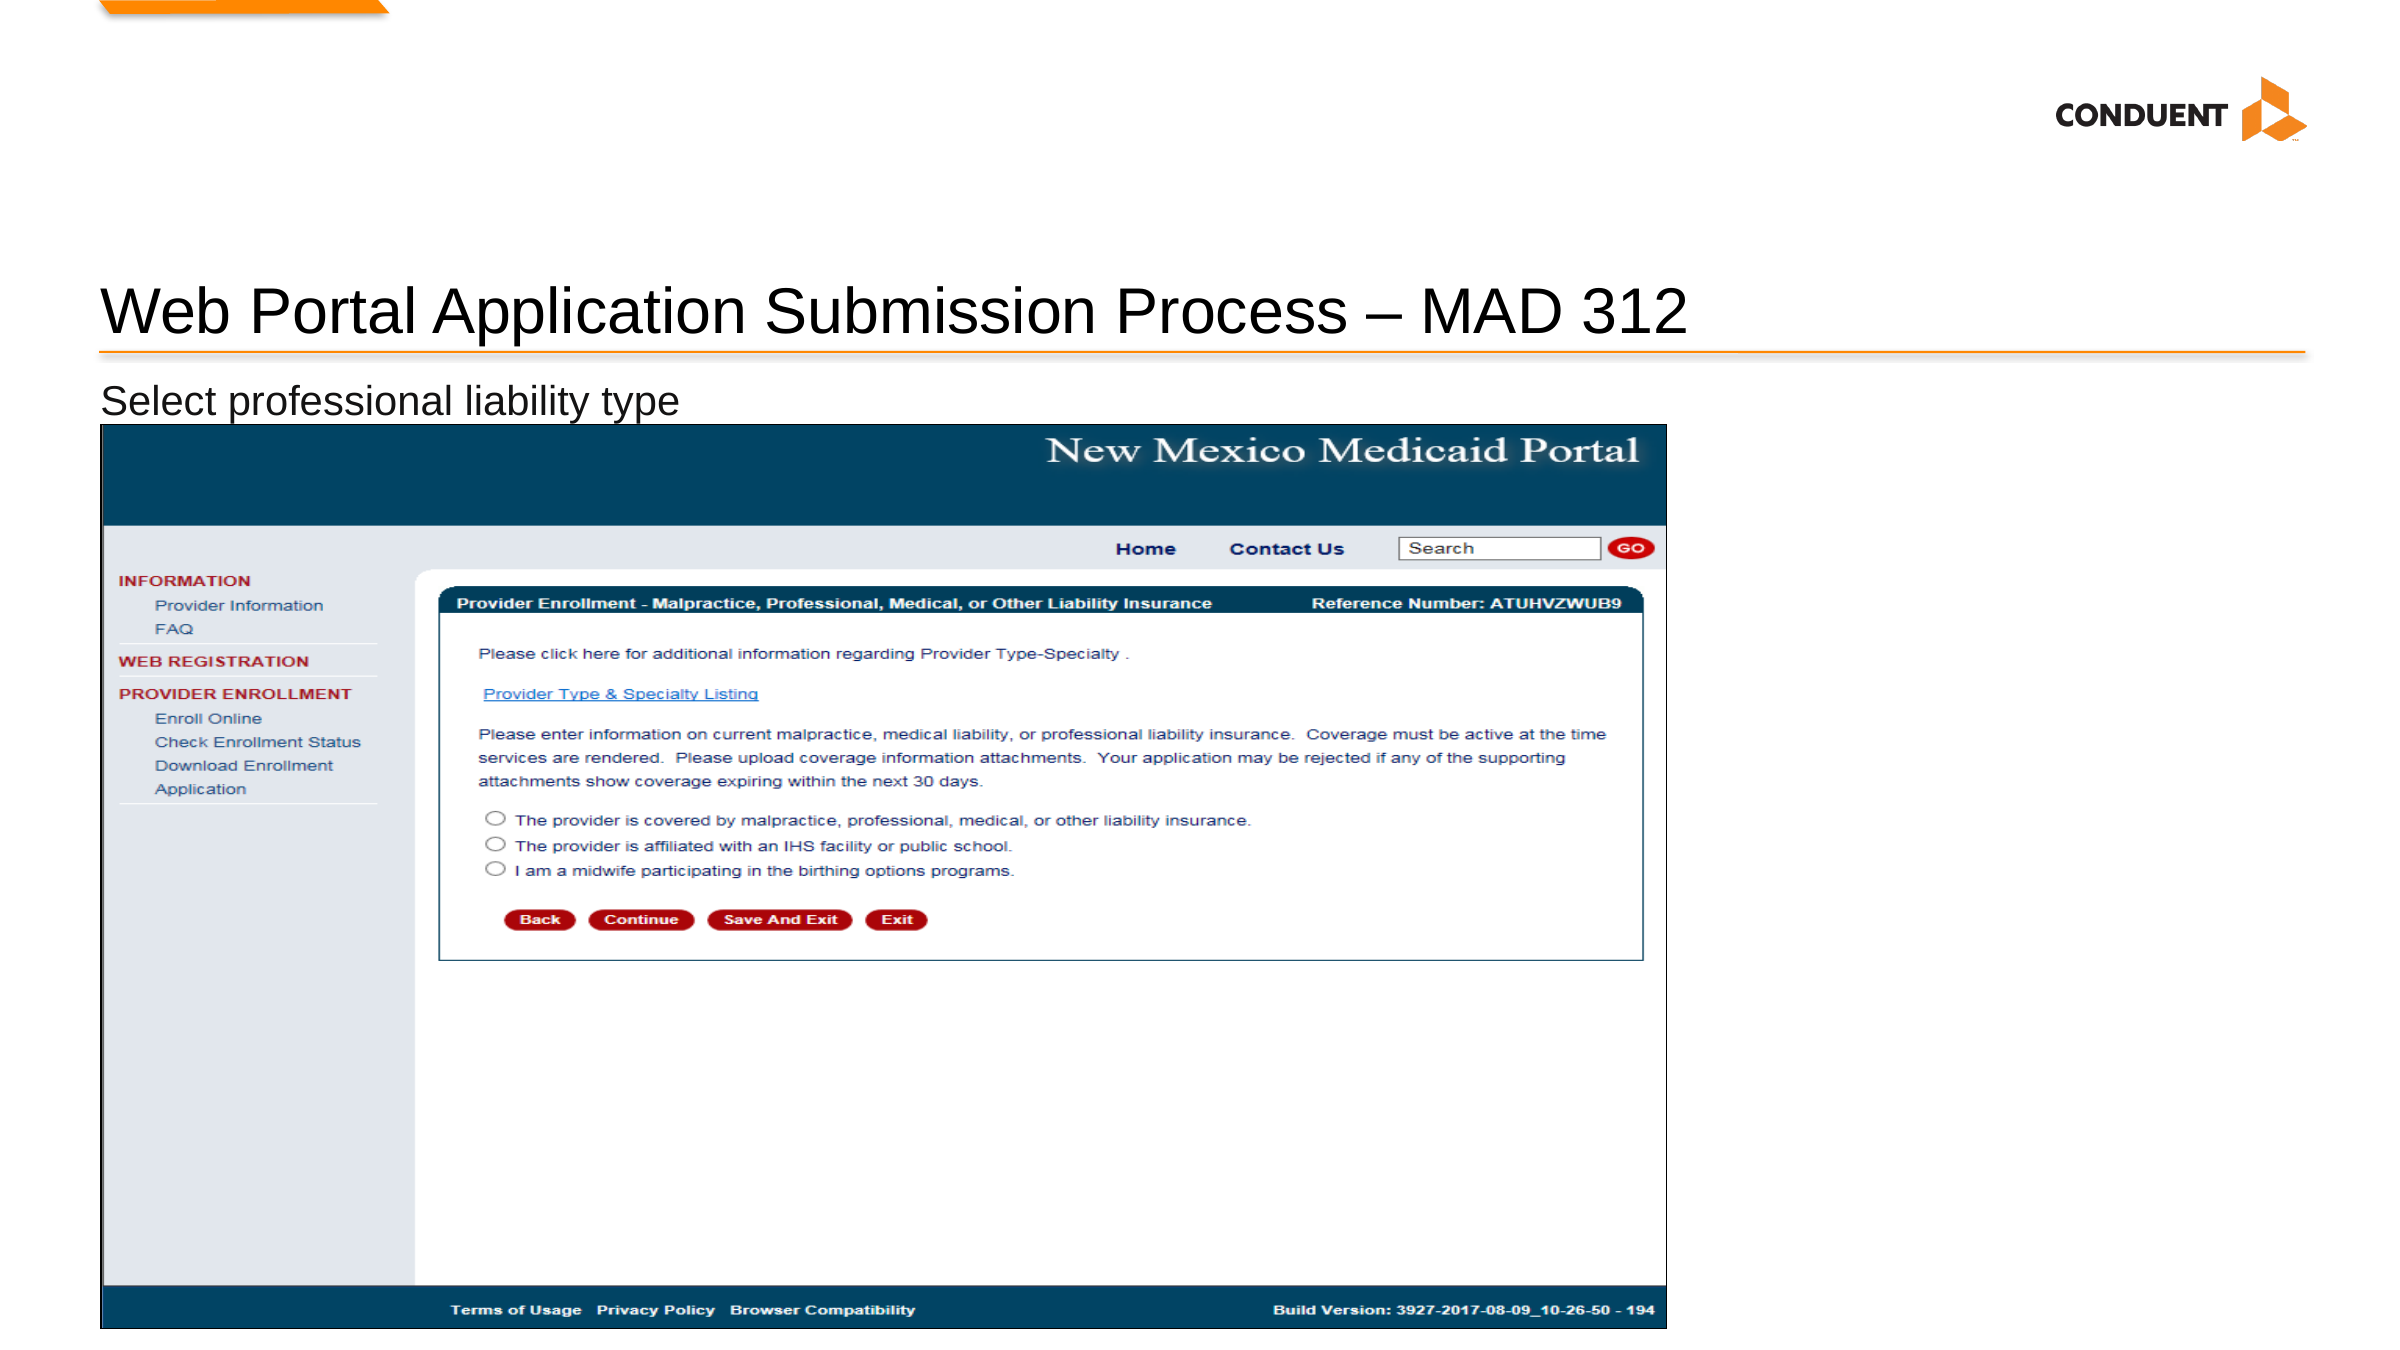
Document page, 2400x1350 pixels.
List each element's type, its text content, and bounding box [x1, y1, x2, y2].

picture [1486, 1306, 1504, 1314]
title Web Portal Application Submission Process – MAD 312 [85, 261, 2314, 381]
picture [1566, 1306, 1584, 1314]
picture [529, 1306, 582, 1316]
picture [1275, 1306, 1315, 1314]
picture [1321, 1306, 1368, 1314]
picture [597, 1306, 613, 1314]
picture [731, 1306, 798, 1314]
picture [1472, 1306, 1479, 1314]
picture [1427, 1306, 1434, 1314]
picture [1441, 1306, 1468, 1314]
picture [1628, 1306, 1654, 1314]
picture [664, 1306, 715, 1316]
picture [1544, 1306, 1559, 1314]
picture [877, 1306, 904, 1314]
picture [825, 1306, 868, 1316]
picture [622, 1308, 648, 1314]
picture [907, 1308, 915, 1316]
picture [461, 1308, 502, 1314]
picture [1511, 1306, 1531, 1314]
picture [1371, 1308, 1390, 1314]
picture [101, 425, 1666, 1328]
list Select professional liability type [85, 341, 2307, 1350]
picture [805, 1306, 810, 1314]
picture [1591, 1306, 1611, 1314]
picture [1048, 437, 1649, 470]
picture [1397, 1306, 1425, 1314]
picture [650, 1308, 658, 1316]
picture [508, 1306, 525, 1314]
